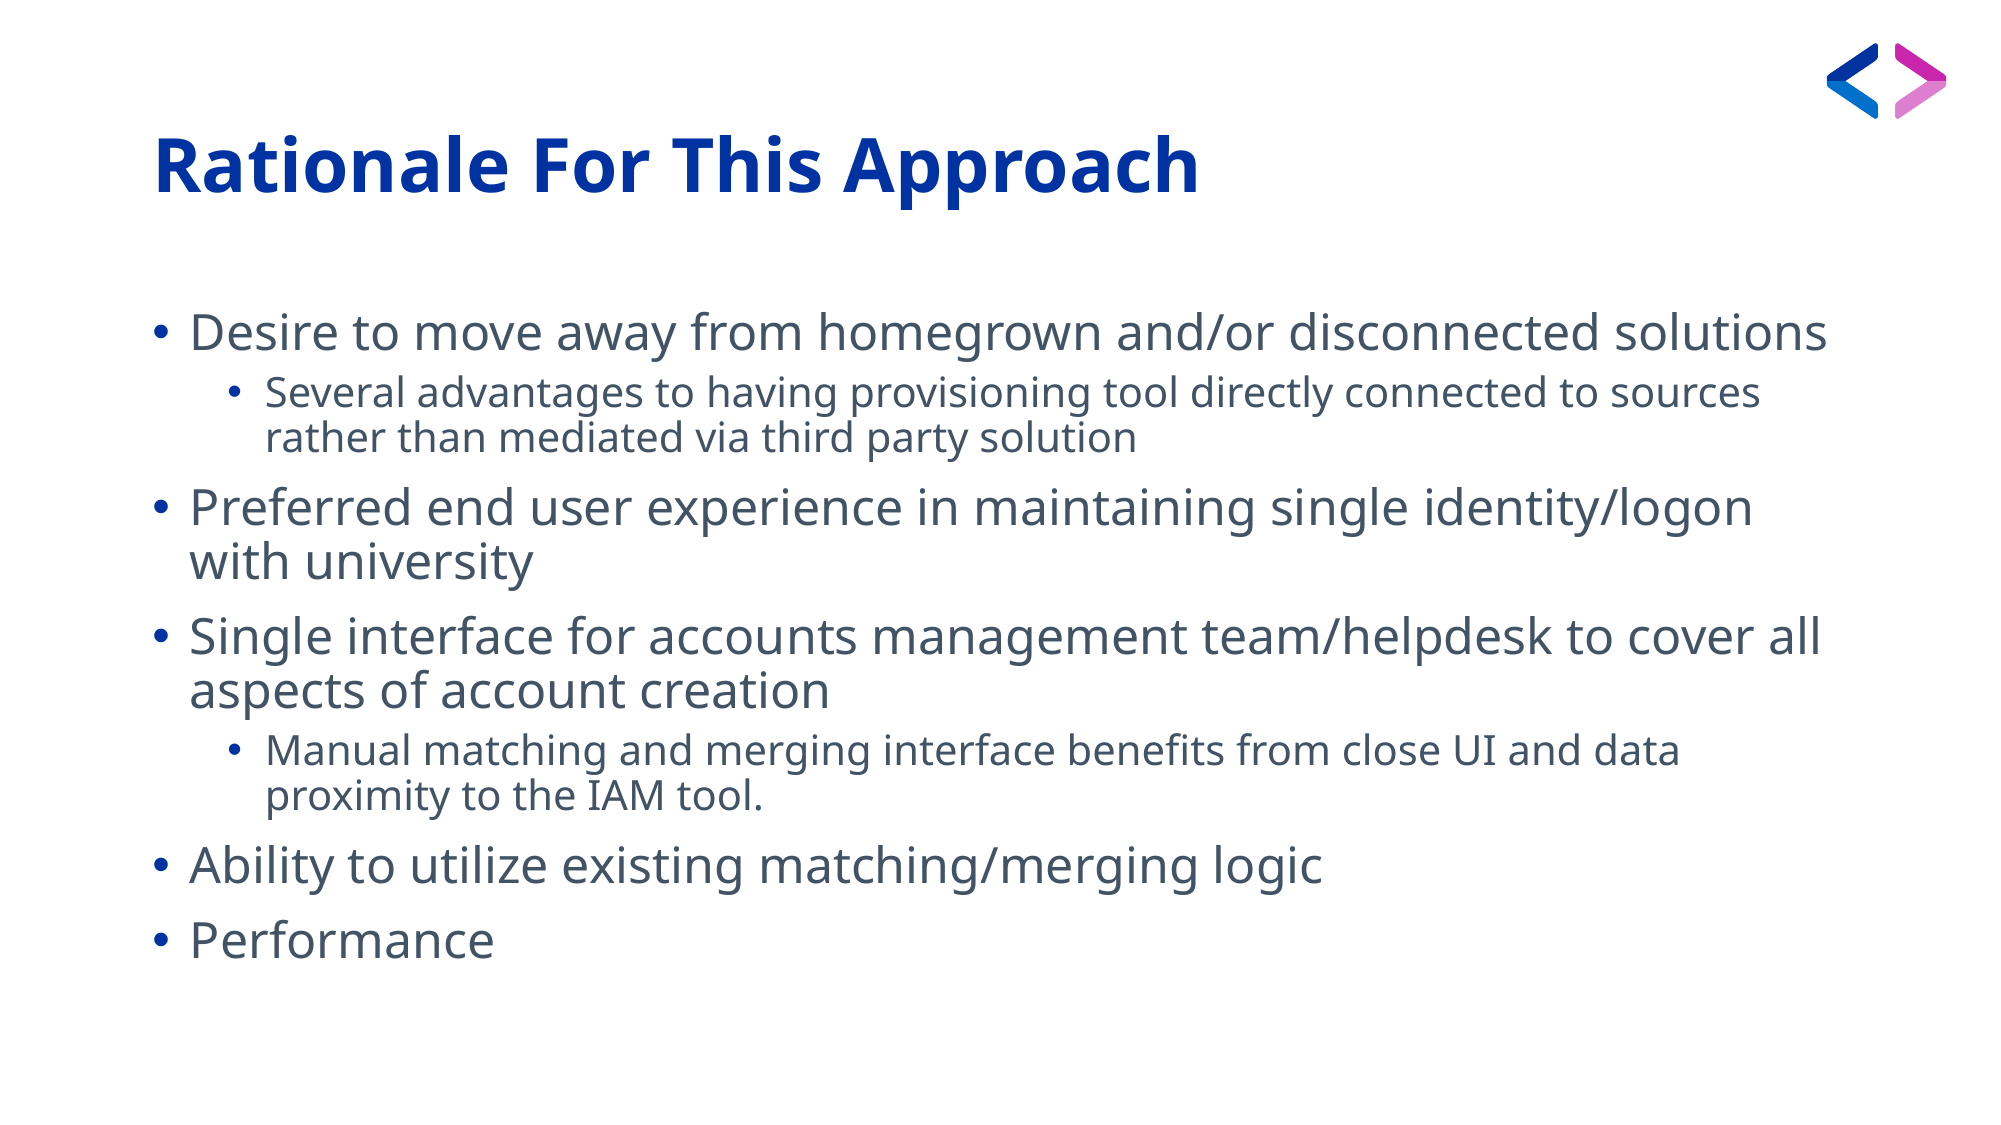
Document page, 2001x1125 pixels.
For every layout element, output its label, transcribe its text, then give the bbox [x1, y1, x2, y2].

title Rationale For This Approach [137, 59, 1863, 278]
list Desire to move away from homegrown and/or disconnected solutions Several advantages to having provisioning tool directly connected to sources rather than mediated via third party solution Preferred end user experience in maintaining single identity/logon with university Single interface for accounts management team/helpdesk to cover all aspects of account creation Manual matching and merging interface benefits from close UI and data proximity to the IAM tool. Ability to utilize existing matching/merging logic Performance [137, 299, 1863, 1014]
picture [1811, 18, 1962, 144]
